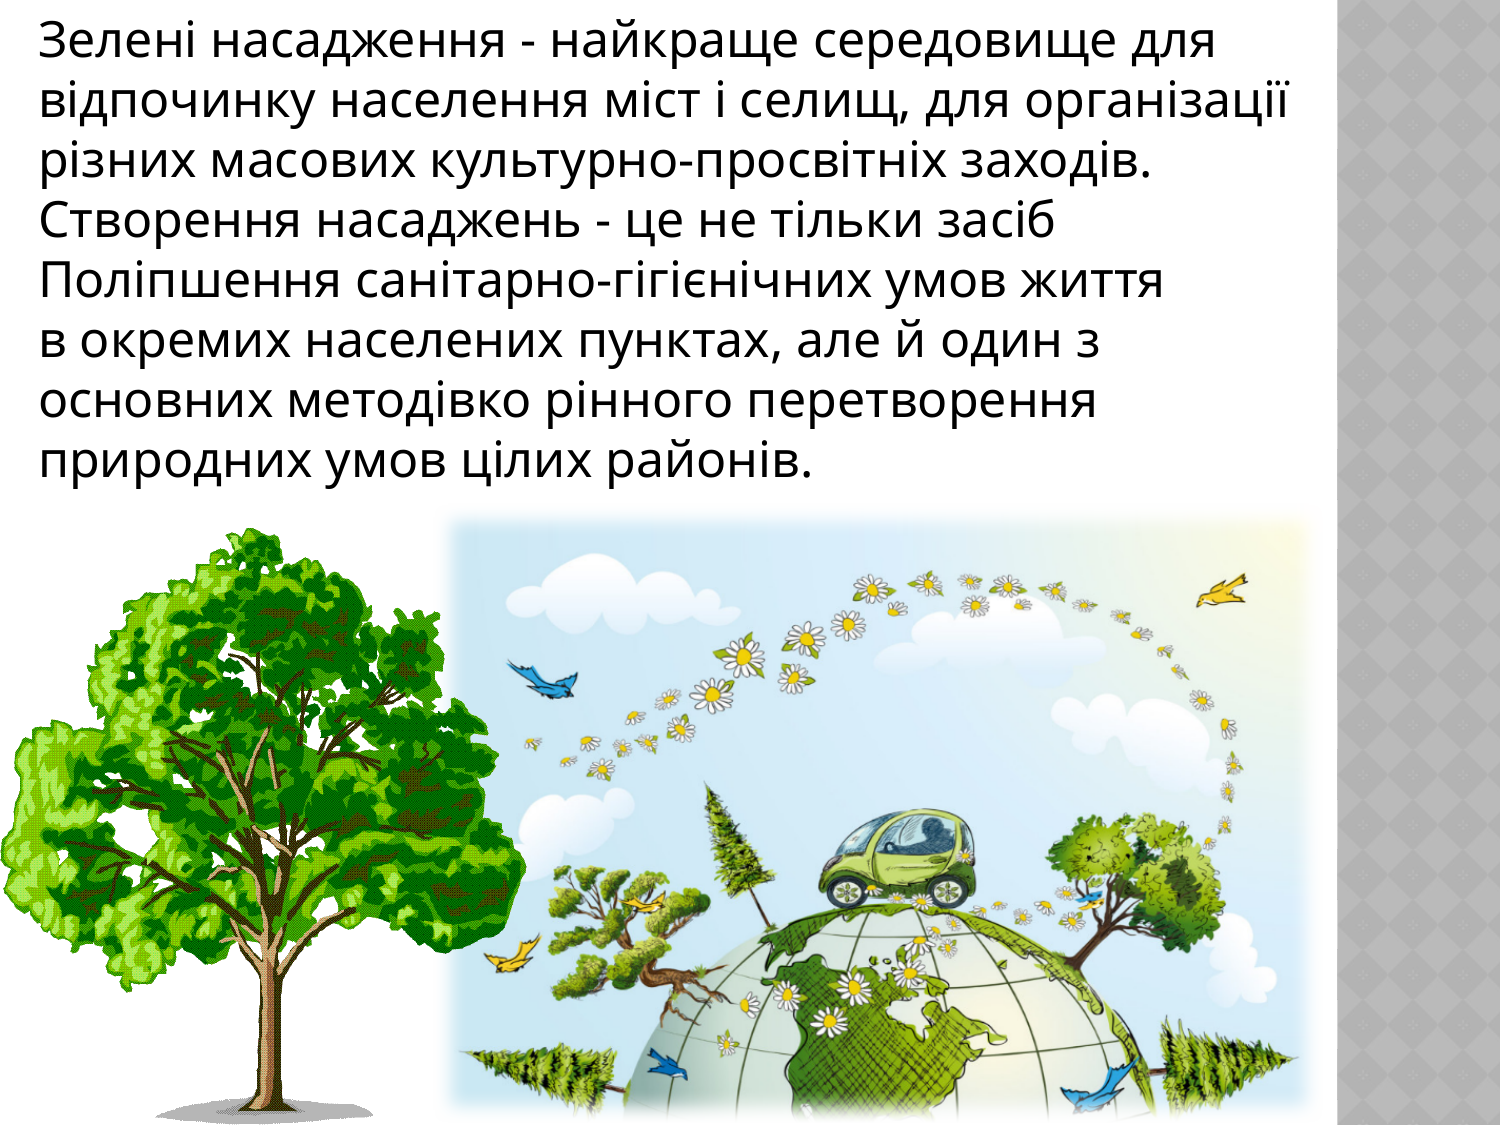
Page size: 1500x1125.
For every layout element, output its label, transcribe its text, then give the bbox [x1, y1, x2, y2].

picture [0, 503, 1325, 1125]
text_box Зелені насадження - найкраще середовище для відпочинку населення міст і селищ, для організації різних масових культурно-просвітніх заходів. Створення насаджень - це не тільки засіб Поліпшення санітарно-гігієнічних умов життя в окремих населених пунктах, але й один з основних методівко рінного перетворення природних умов цілих районів. [23, 0, 1325, 495]
